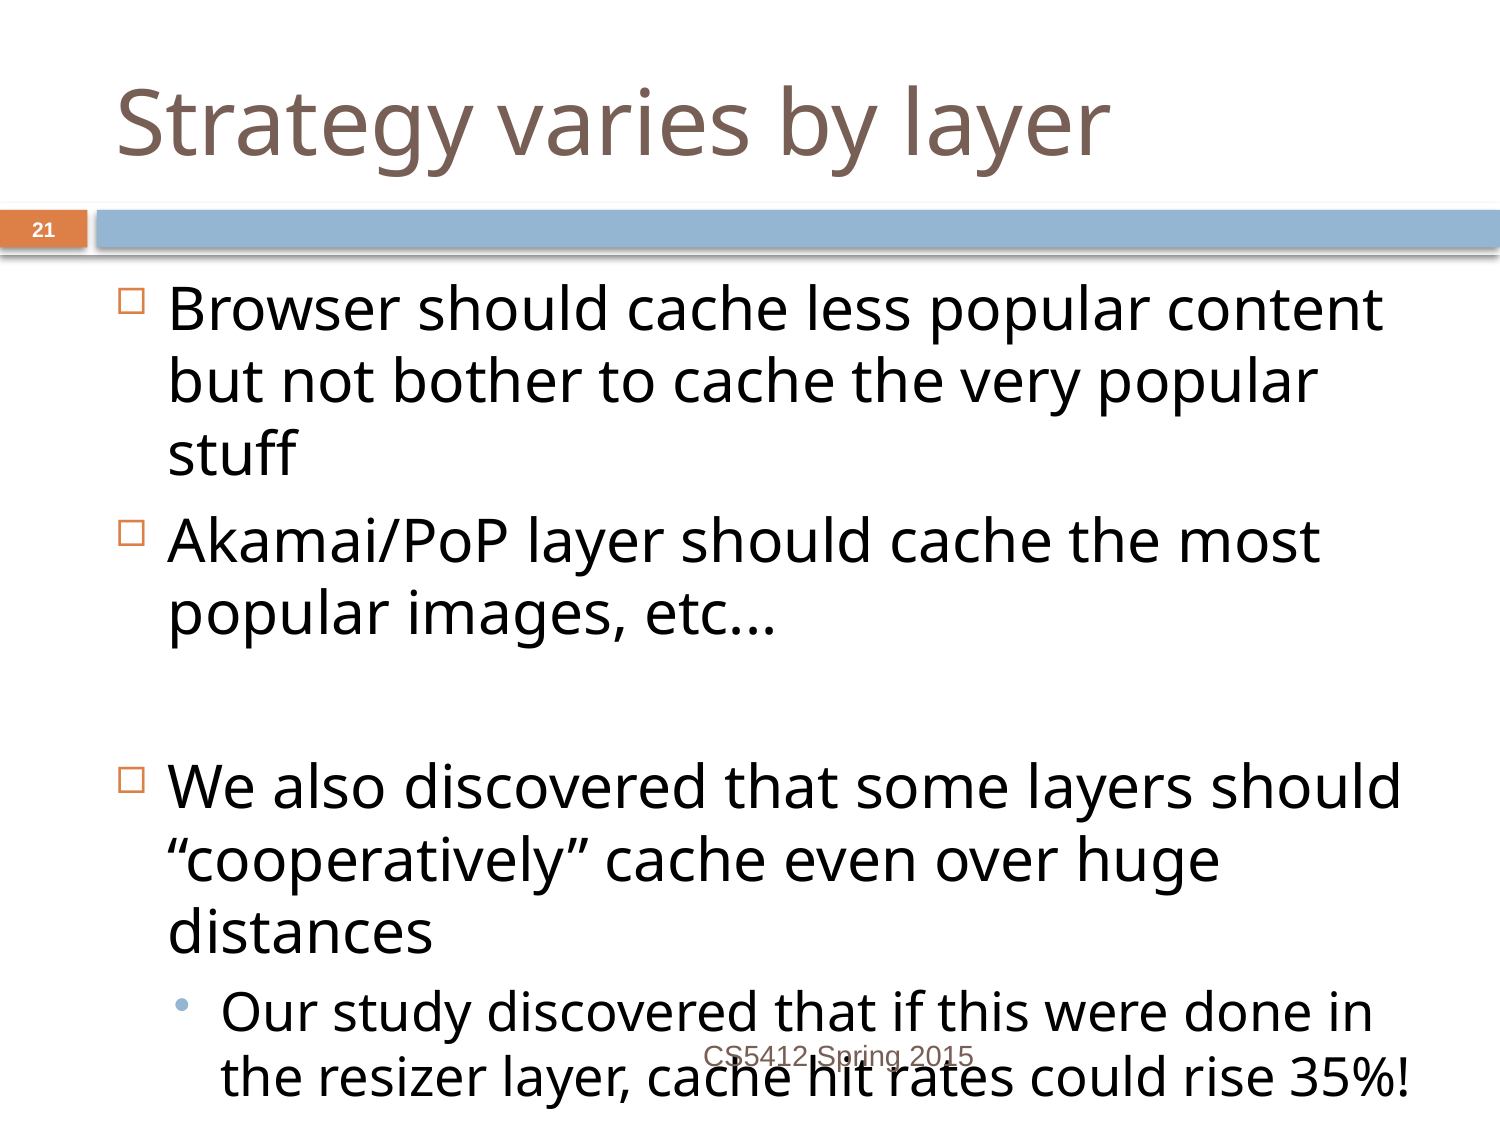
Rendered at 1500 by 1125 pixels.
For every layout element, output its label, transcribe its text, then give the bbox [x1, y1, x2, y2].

title Strategy varies by layer [100, 37, 1438, 200]
slide_number 21 [0, 208, 88, 249]
footer CS5412 Spring 2015 [99, 1025, 990, 1085]
list Browser should cache less popular content but not bother to cache the very popular stuff Akamai/PoP layer should cache the most popular images, etc... We also discovered that some layers should “cooperatively” cache even over huge distances Our study discovered that if this were done in the resizer layer, cache hit rates could rise 35%! [100, 262, 1438, 1000]
